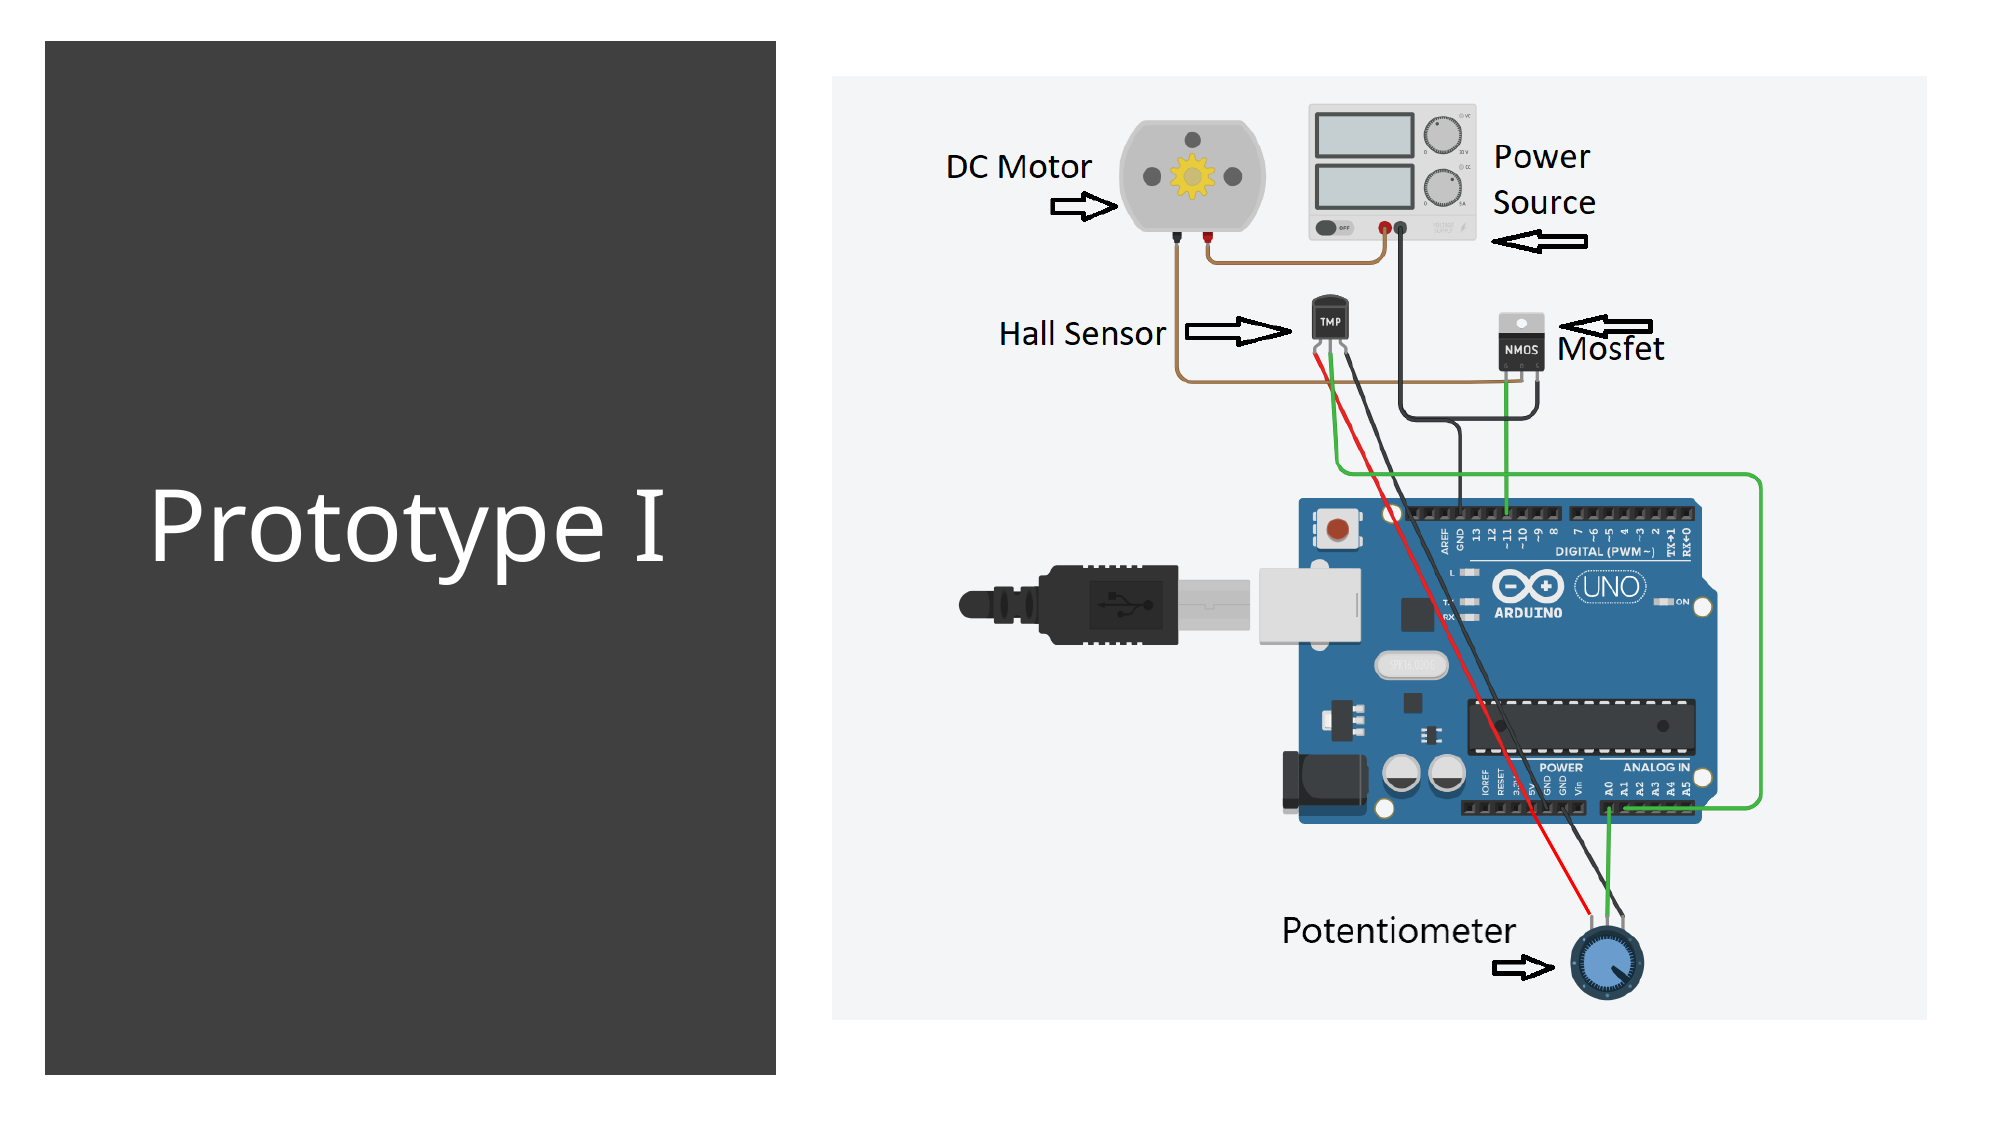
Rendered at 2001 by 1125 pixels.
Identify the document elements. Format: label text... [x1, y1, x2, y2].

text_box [1530, 808, 1591, 915]
title Prototype I [121, 121, 693, 936]
text_box [54, 50, 767, 1066]
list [832, 75, 1928, 1020]
